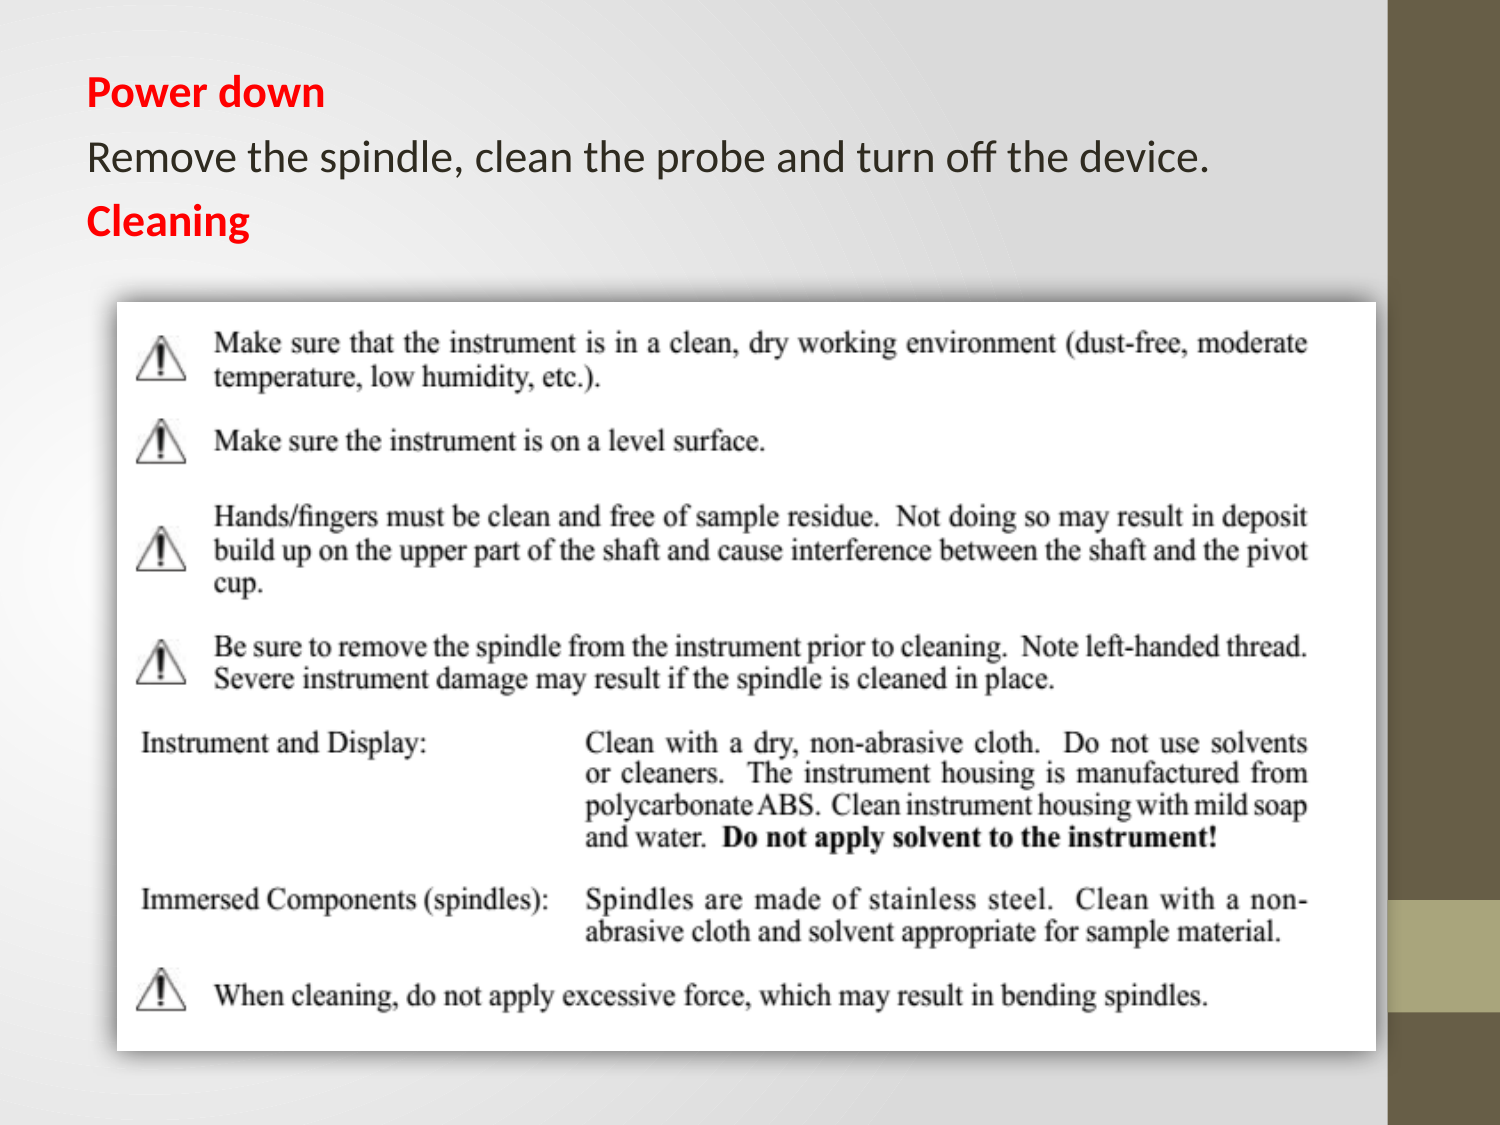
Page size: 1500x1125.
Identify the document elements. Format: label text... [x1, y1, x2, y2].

picture [117, 302, 1377, 1052]
list Power down Remove the spindle, clean the probe and turn off the device. Cleaning [53, 54, 1304, 843]
